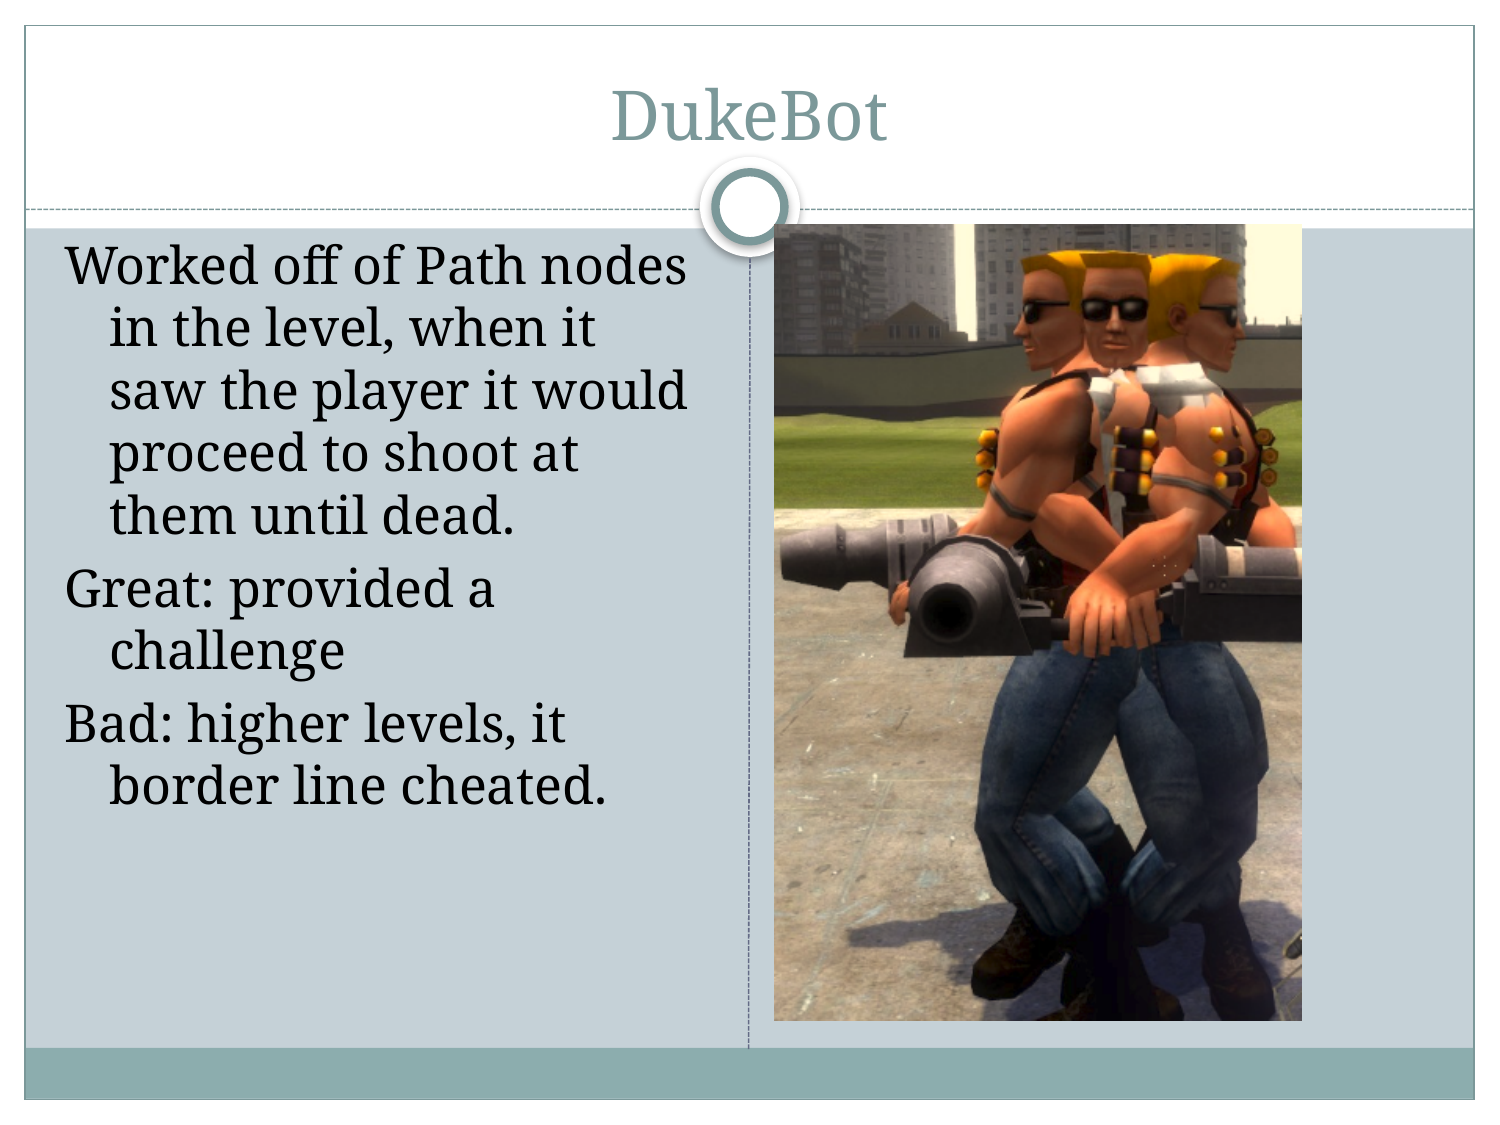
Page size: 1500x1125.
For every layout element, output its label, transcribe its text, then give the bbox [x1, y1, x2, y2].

list Worked off of Path nodes in the level, when it saw the player it would proceed to shoot at them until dead. Great: provided a challenge Bad: higher levels, it border line cheated. [49, 224, 712, 993]
picture [774, 224, 1302, 1021]
title DukeBot [49, 37, 1450, 162]
